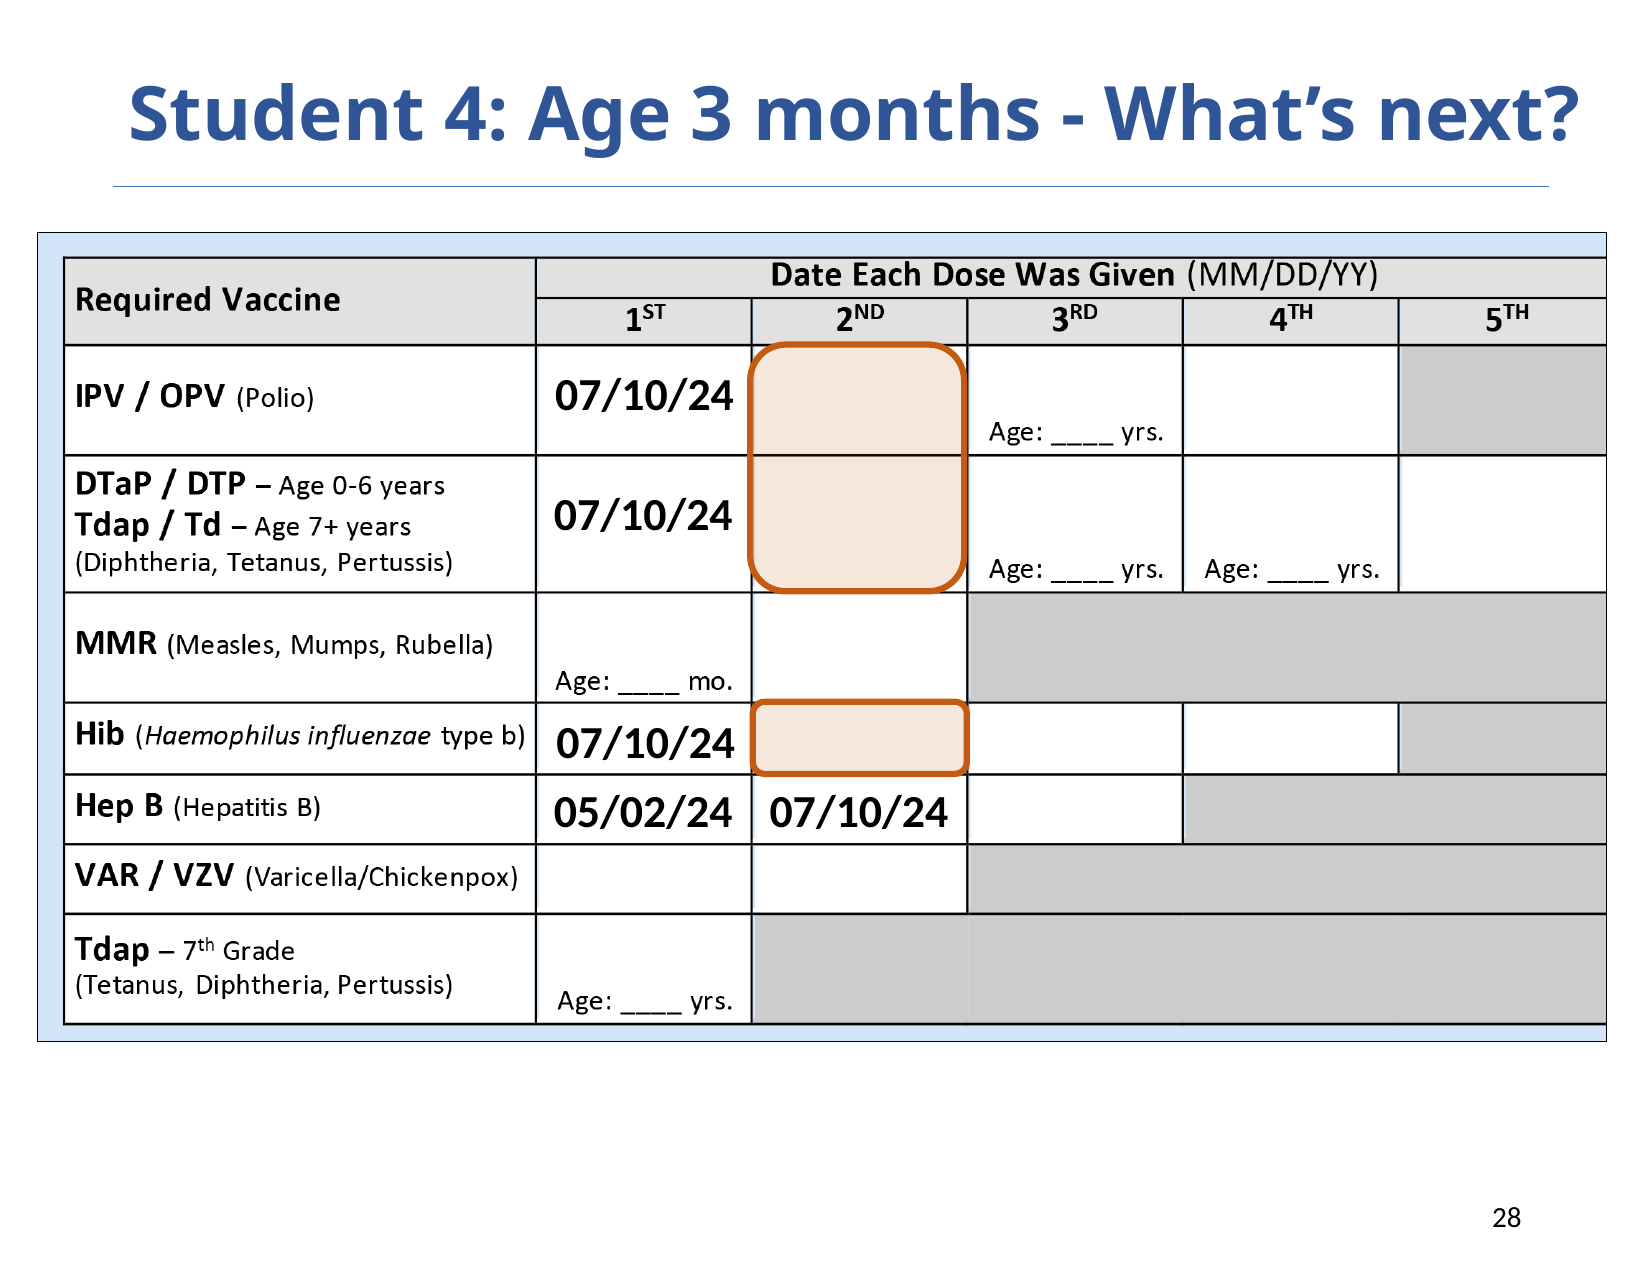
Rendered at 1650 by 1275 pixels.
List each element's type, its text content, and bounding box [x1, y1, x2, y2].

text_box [37, 232, 1606, 1042]
title Student 4: Age 3 months - What’s next? [113, 67, 1607, 187]
slide_number 28 [1165, 1181, 1537, 1250]
